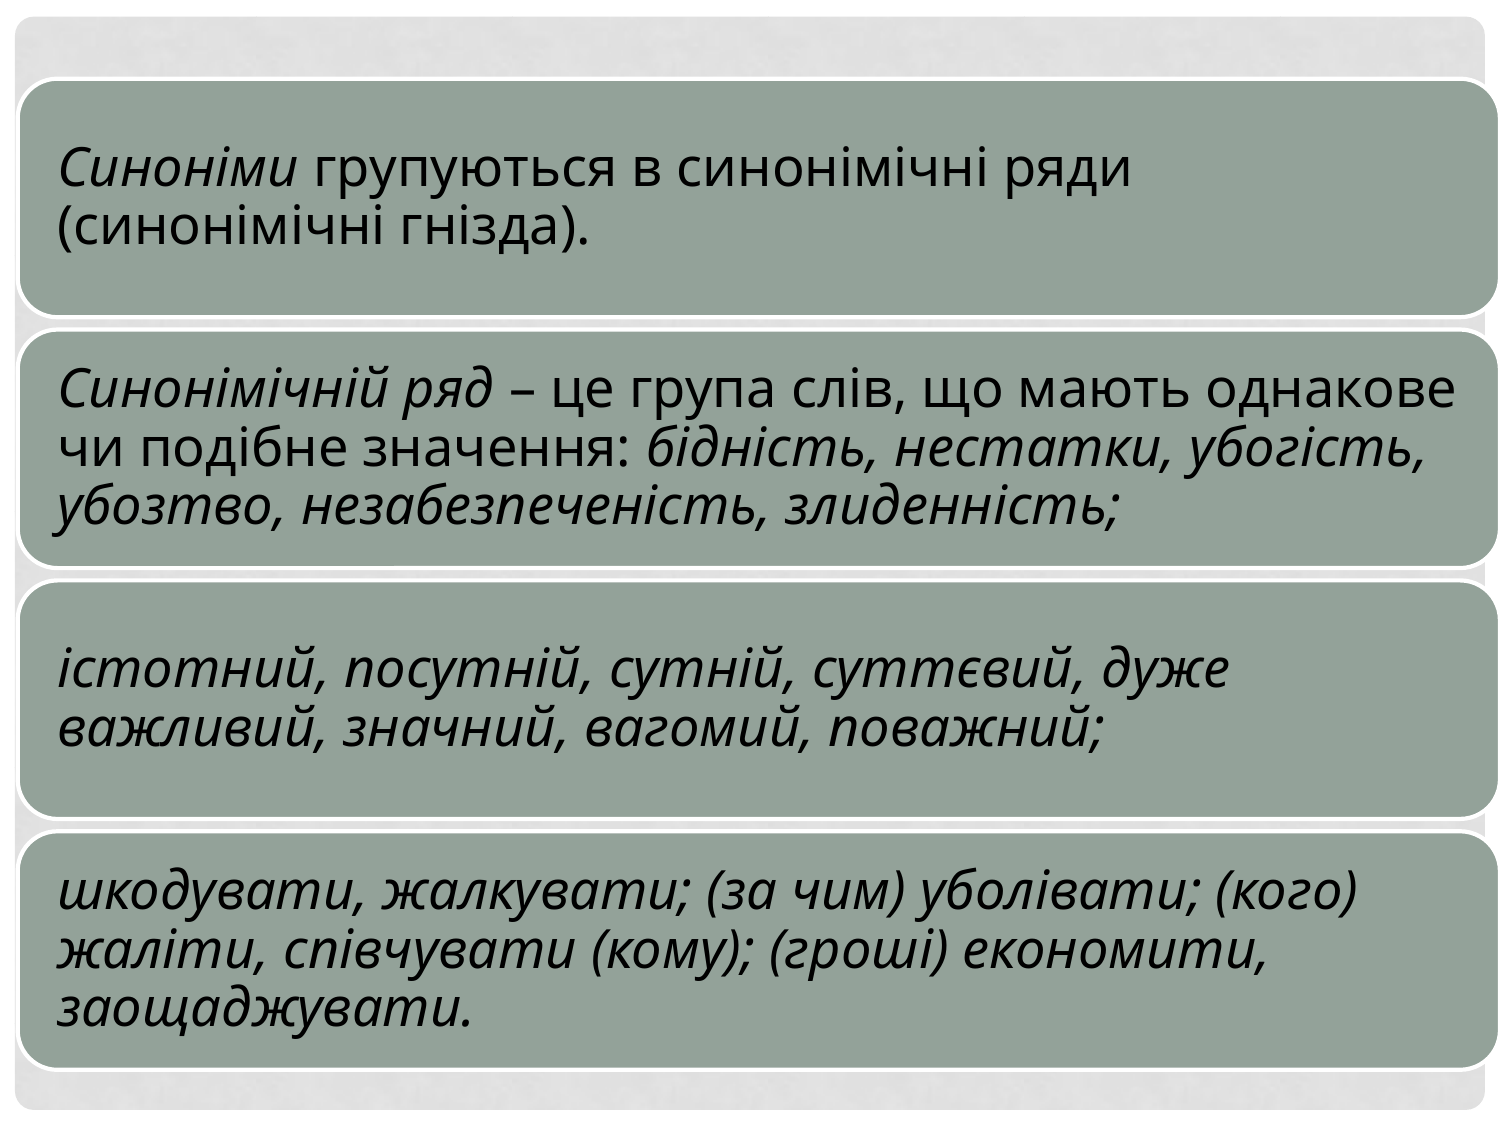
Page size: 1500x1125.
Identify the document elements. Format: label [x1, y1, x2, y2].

text_box [17, 66, 1500, 1083]
